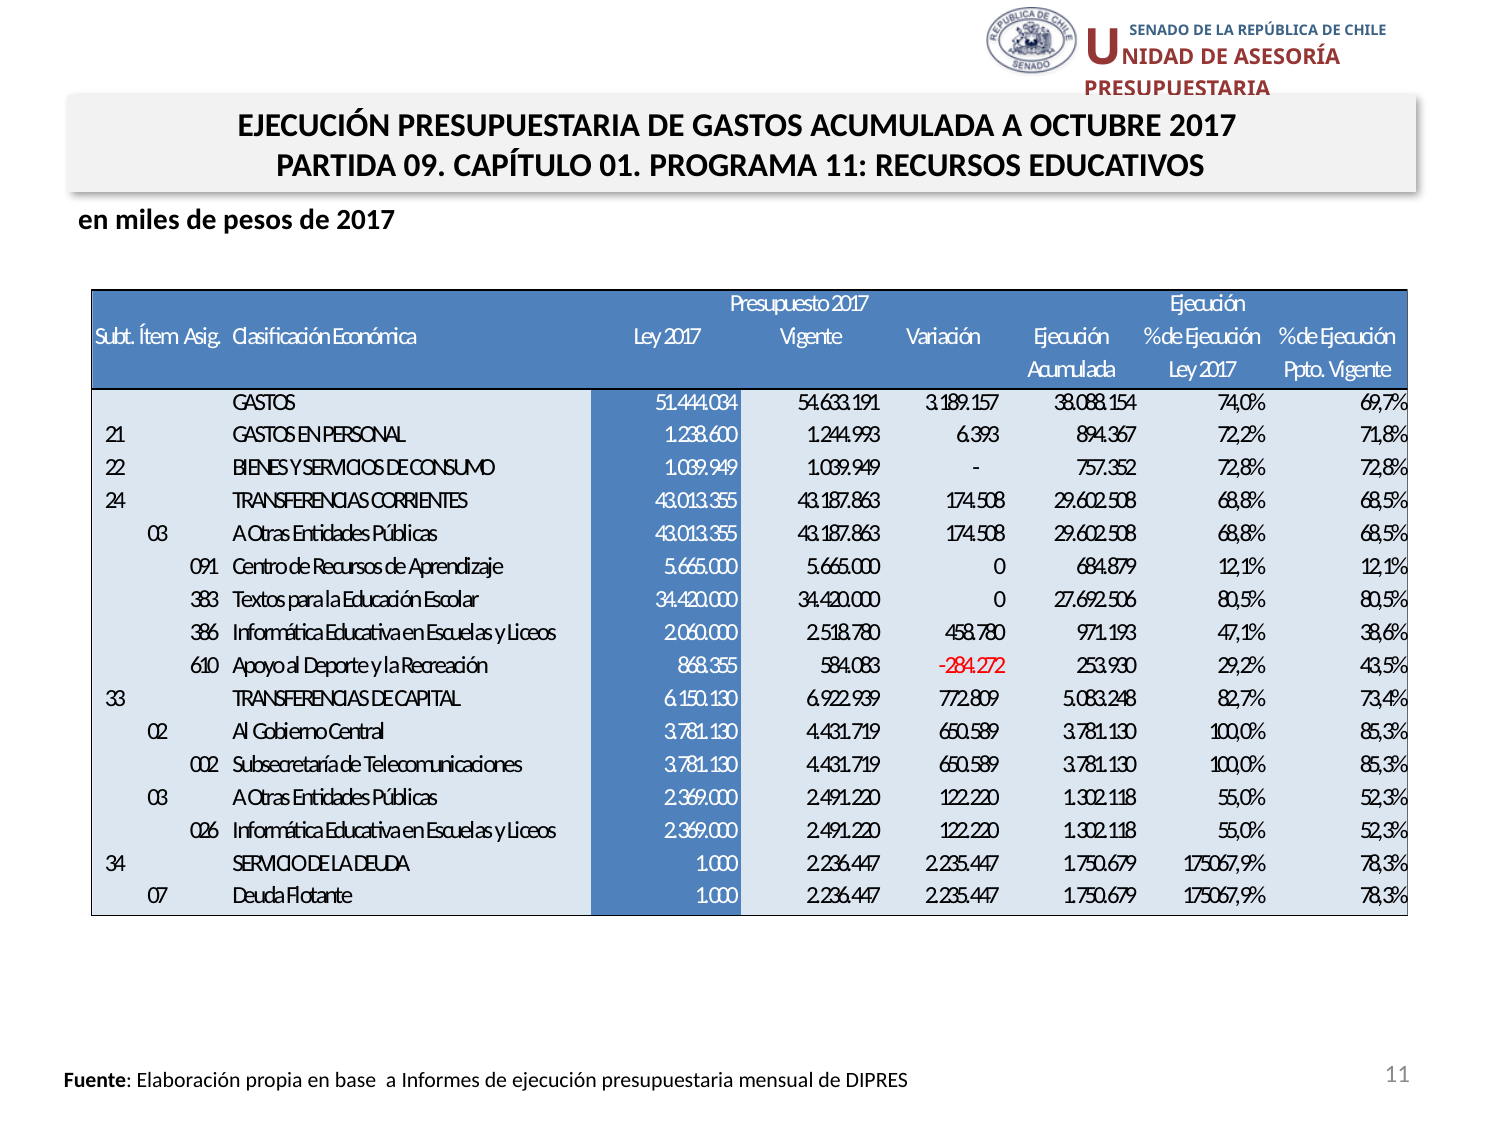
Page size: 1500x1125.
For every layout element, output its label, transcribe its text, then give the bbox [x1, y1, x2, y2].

picture [90, 288, 1409, 917]
footer Fuente: Elaboración propia en base a Informes de ejecución presupuestaria mensual de DIPRES [48, 1058, 1428, 1119]
slide_number 11 [1074, 1042, 1425, 1103]
text_box en miles de pesos de 2017 [63, 192, 1414, 244]
picture [986, 7, 1079, 76]
text_box EJECUCIÓN PRESUPUESTARIA DE GASTOS ACUMULADA A OCTUBRE 2017 PARTIDA 09. CAPÍTULO 01. PROGRAMA 11: RECURSOS EDUCATIVOS [67, 95, 1415, 192]
